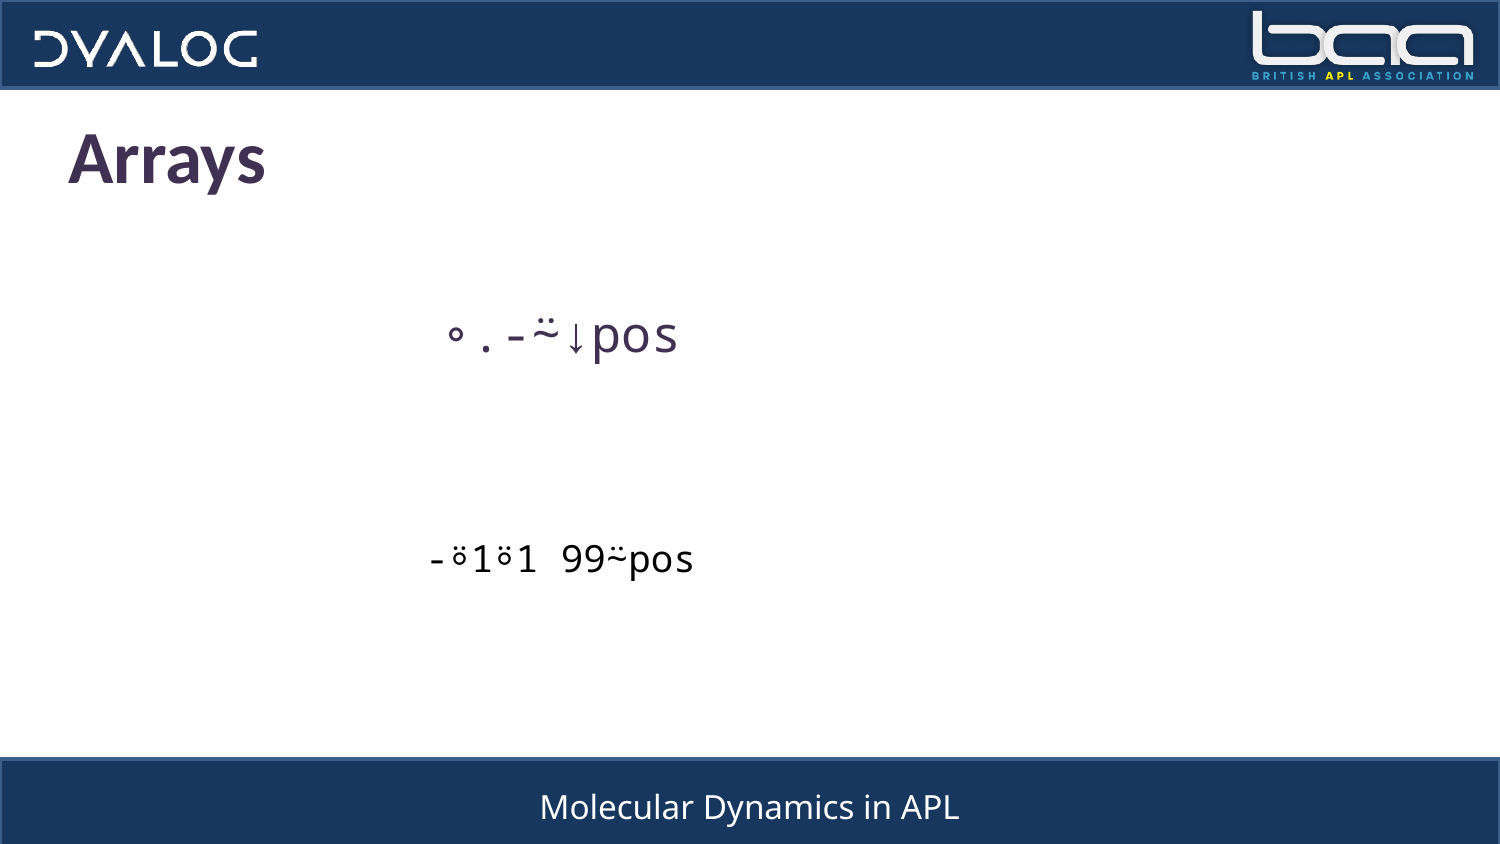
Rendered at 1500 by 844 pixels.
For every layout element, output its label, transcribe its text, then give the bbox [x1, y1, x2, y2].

text_box -⍤1⍤1 99⍨pos [411, 528, 711, 633]
list ∘.-⍨↓pos [53, 222, 1069, 434]
title Arrays [53, 104, 1444, 202]
picture [33, 29, 258, 68]
picture [1243, 1, 1482, 80]
